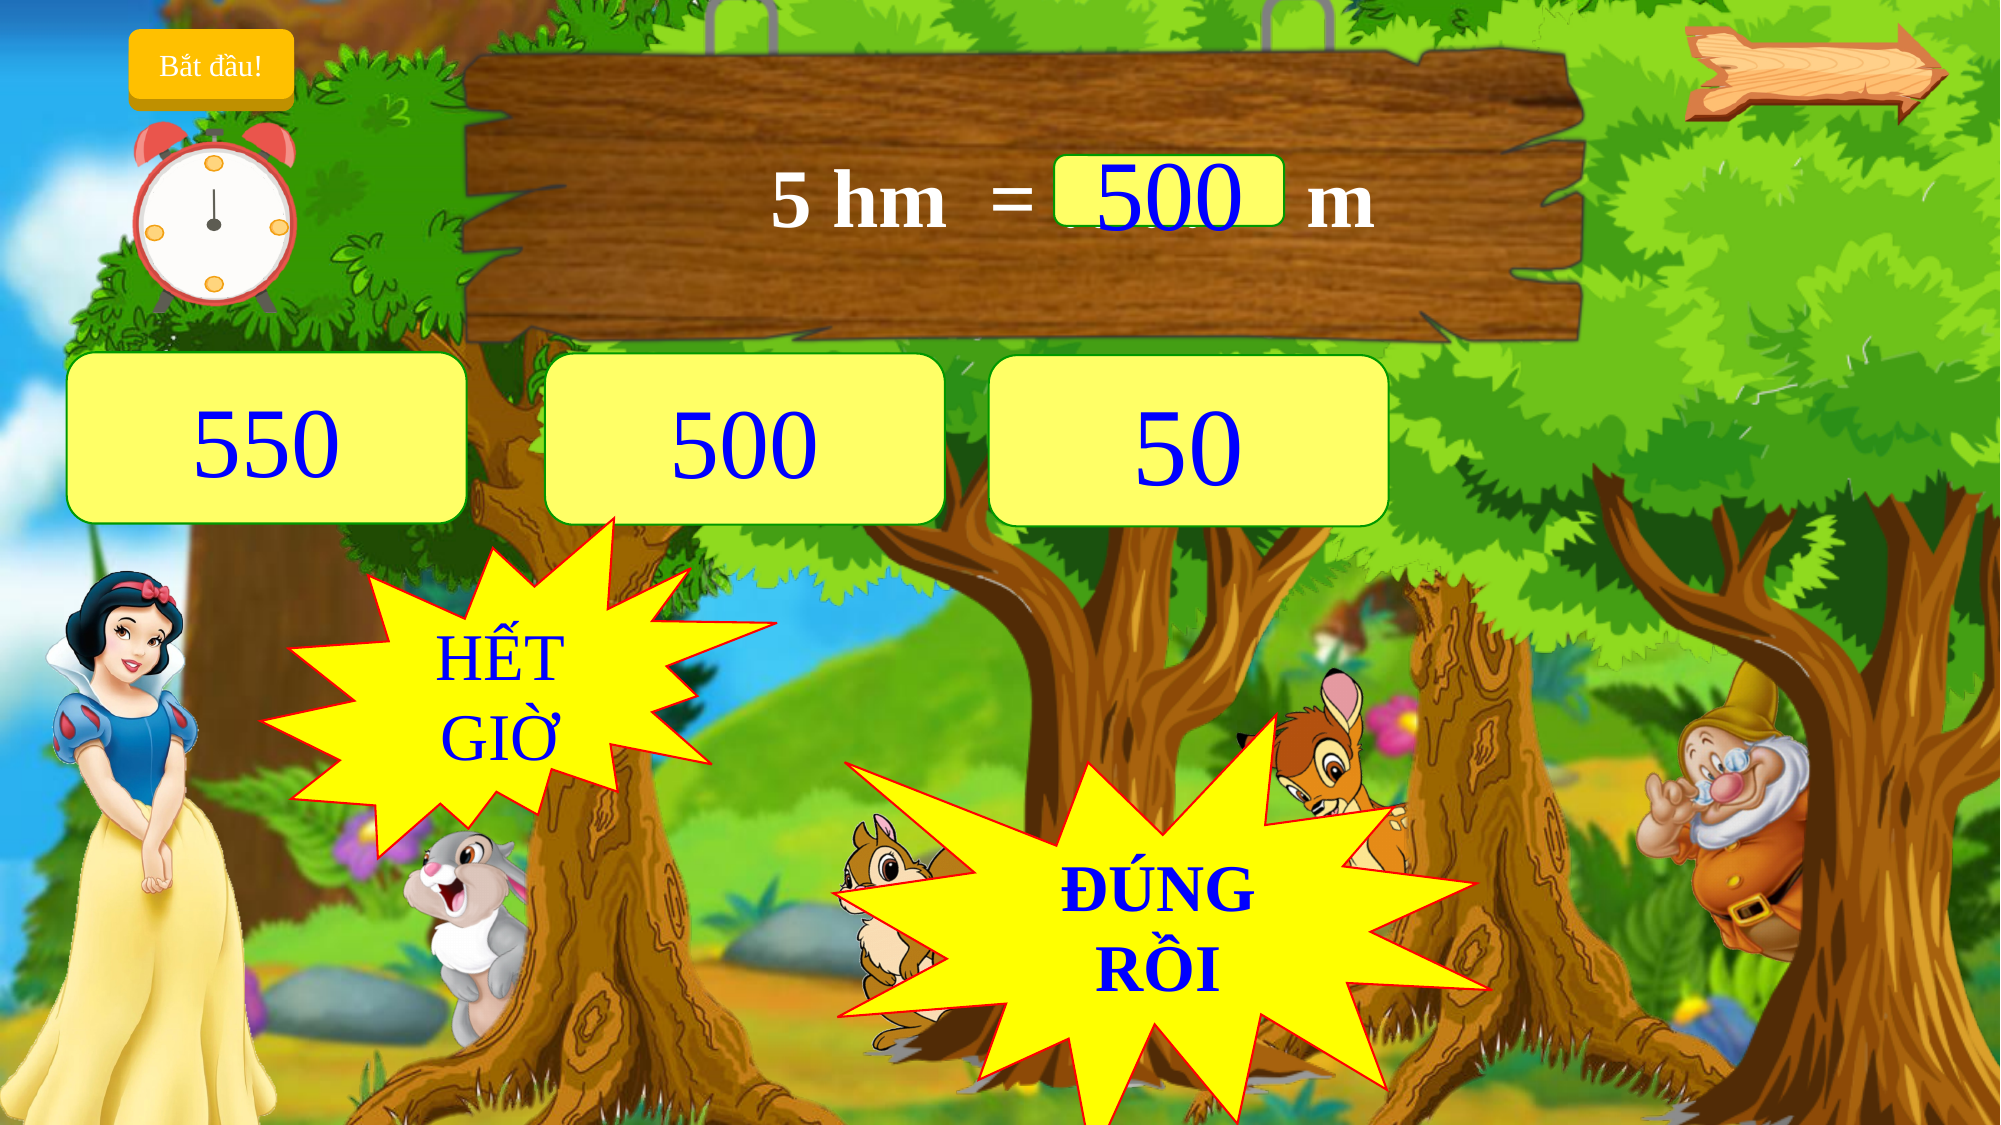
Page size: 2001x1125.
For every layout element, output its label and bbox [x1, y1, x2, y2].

picture [0, 0, 2000, 1125]
text_box [204, 275, 225, 293]
text_box [269, 219, 290, 236]
text_box [144, 224, 165, 242]
text_box [204, 154, 224, 172]
text_box [128, 29, 295, 112]
